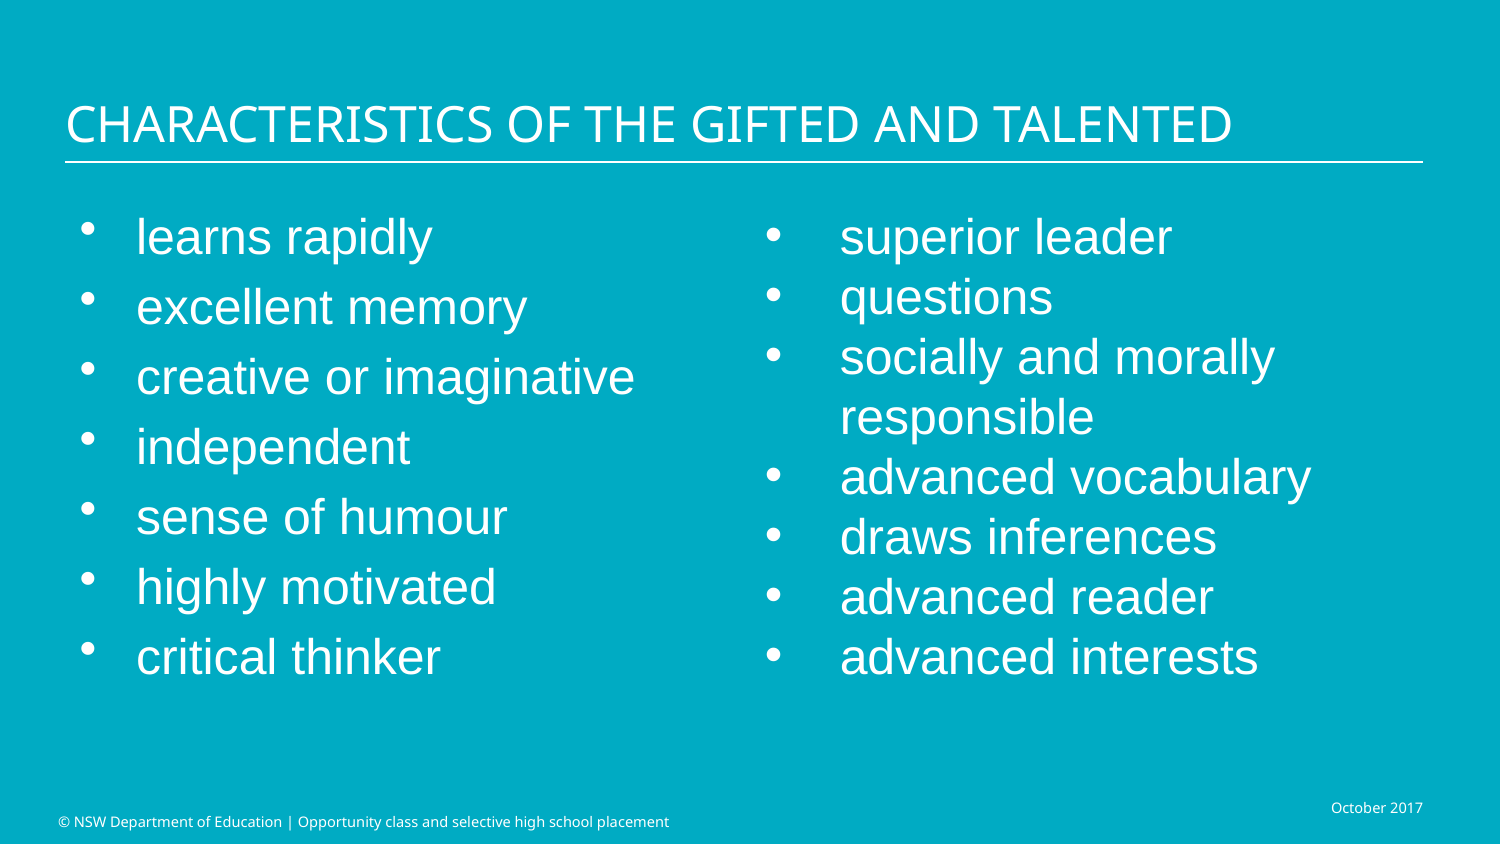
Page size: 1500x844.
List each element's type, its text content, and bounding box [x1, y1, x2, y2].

text_box superior leader questions socially and morally responsible advanced vocabulary draws inferences advanced reader advanced interests [750, 196, 1447, 752]
footer © NSW Department of Education | Opportunity class and selective high school placement [58, 793, 720, 839]
text_box learns rapidly excellent memory creative or imaginative independent sense of humour highly motivated critical thinker [64, 196, 727, 777]
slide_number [1151, 779, 1424, 824]
title Characteristics of the gifted and talented [64, 43, 1424, 161]
